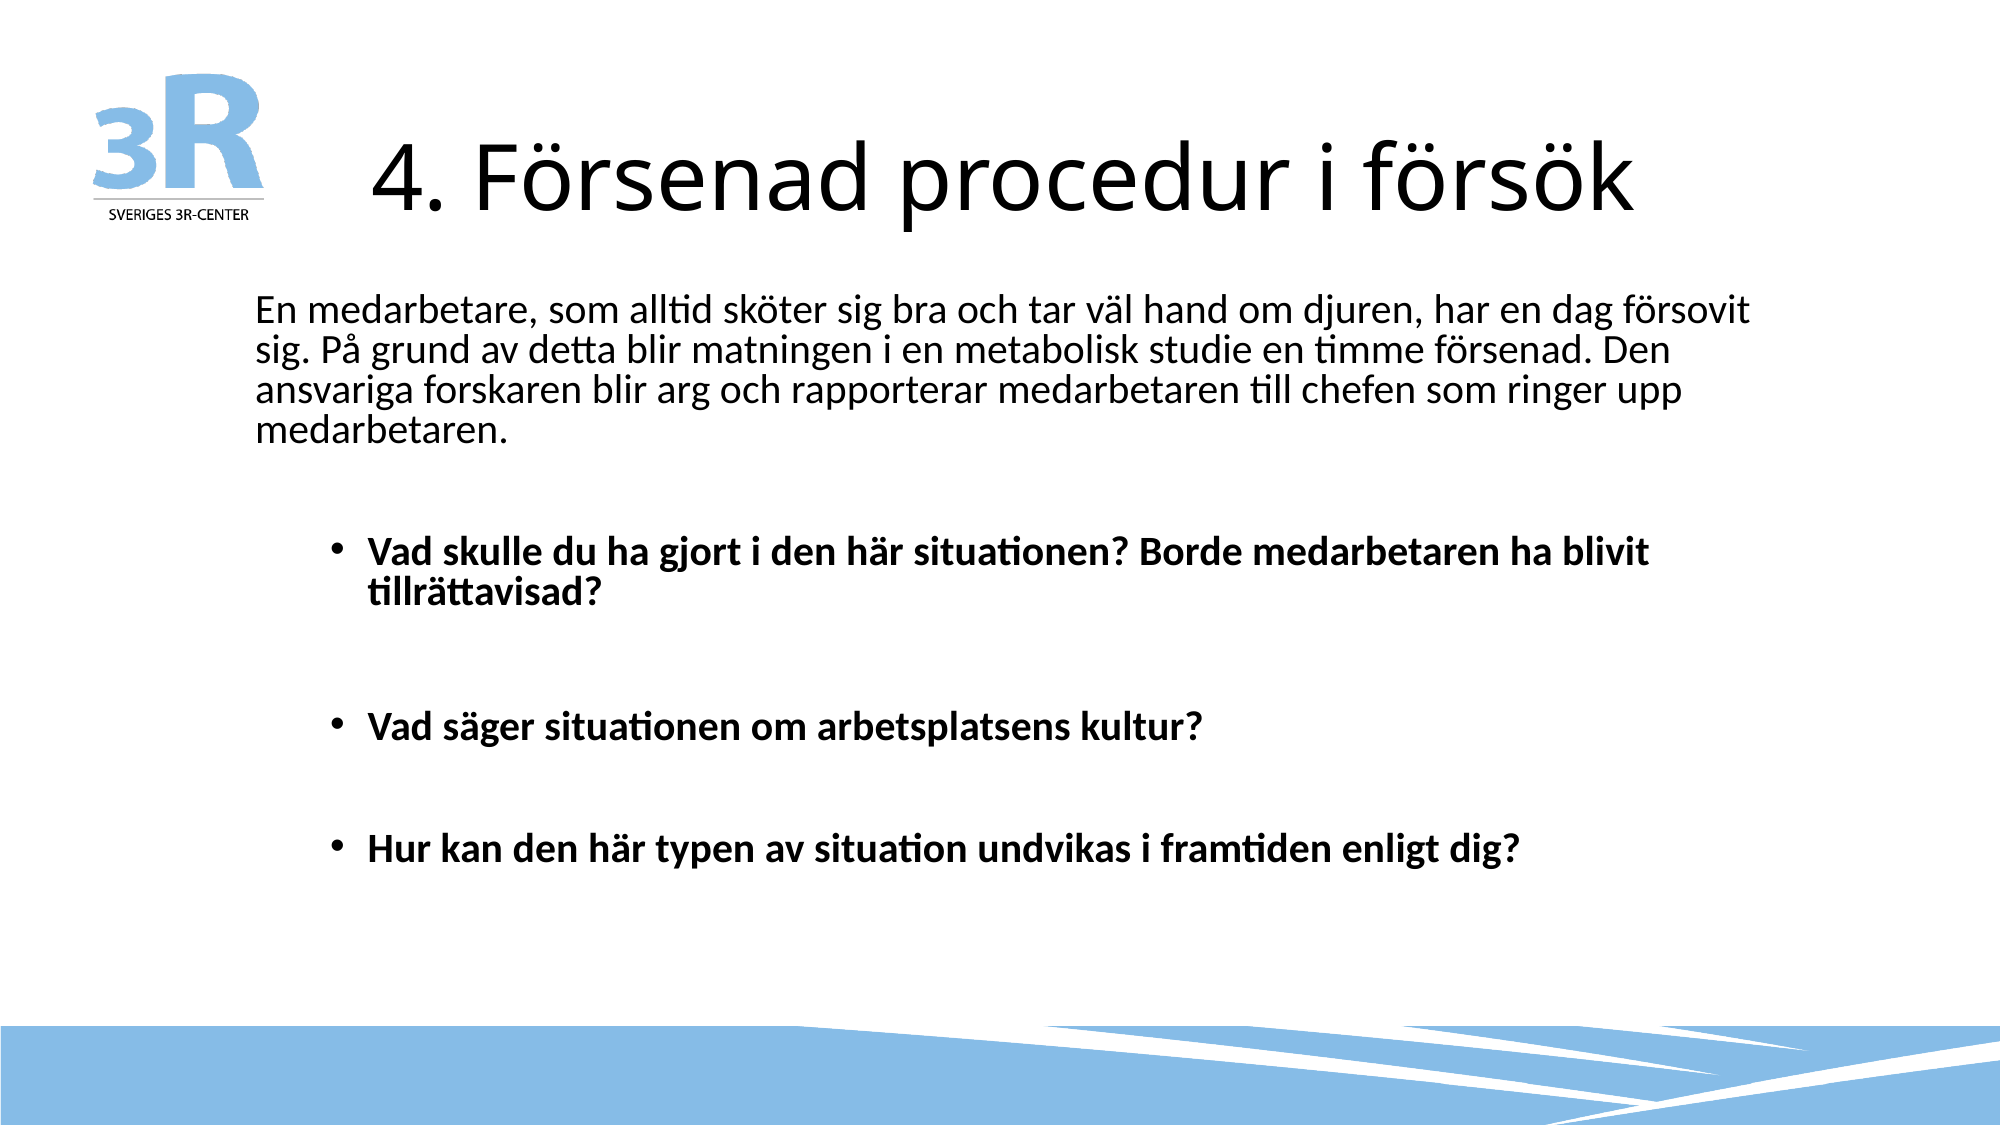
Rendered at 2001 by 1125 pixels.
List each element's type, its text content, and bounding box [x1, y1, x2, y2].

picture [69, 49, 291, 243]
title 4. Försenad procedur i försök [356, 0, 1776, 238]
list En medarbetare, som alltid sköter sig bra och tar väl hand om djuren, har en dag försovit sig. På grund av detta blir matningen i en metabolisk studie en timme försenad. Den ansvariga forskaren blir arg och rapporterar medarbetaren till chefen som ringer upp medarbetaren. Vad skulle du ha gjort i den här situationen? Borde medarbetaren ha blivit tillrättavisad? Vad säger situationen om arbetsplatsens kultur? Hur kan den här typen av situation undvikas i framtiden enligt dig? [240, 284, 1776, 970]
picture [0, 1026, 2000, 1125]
